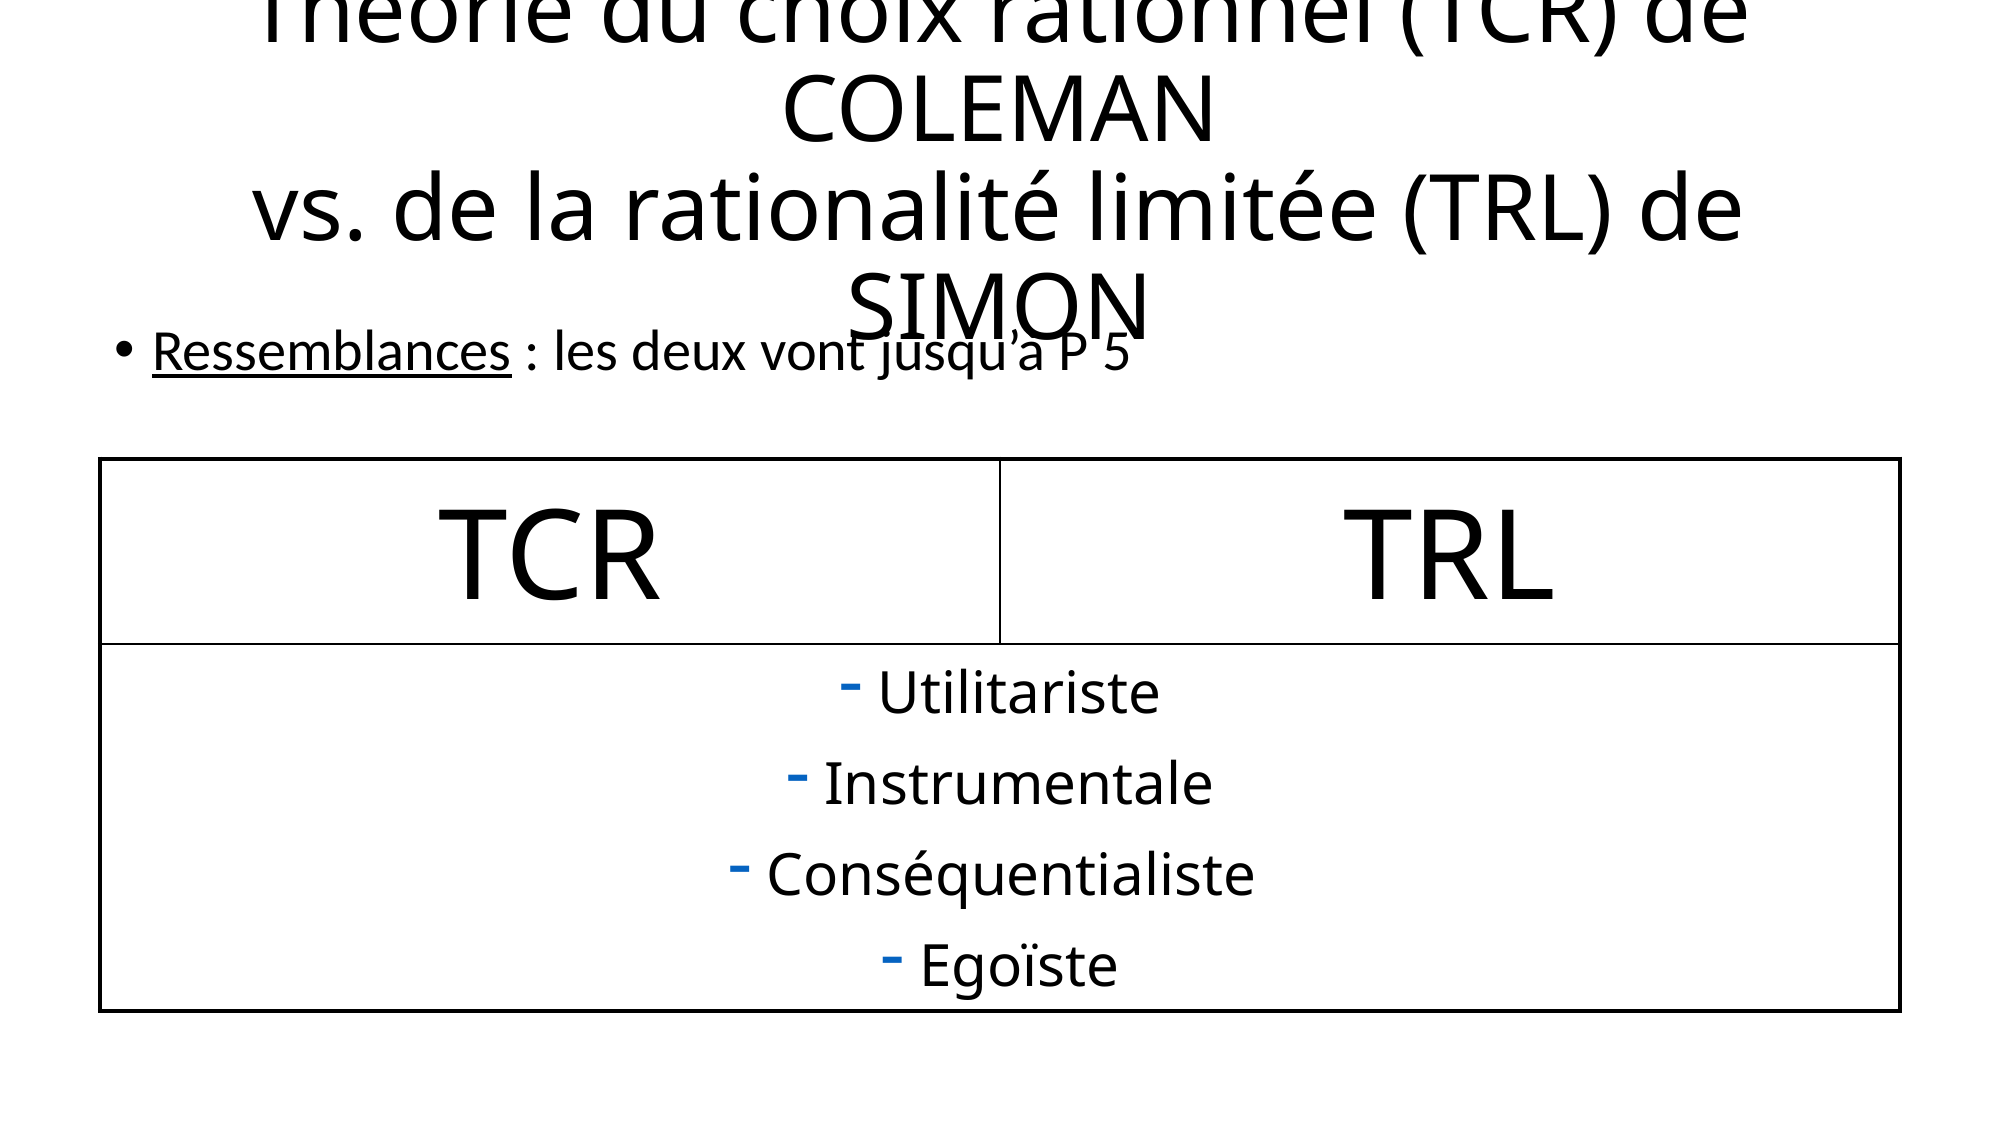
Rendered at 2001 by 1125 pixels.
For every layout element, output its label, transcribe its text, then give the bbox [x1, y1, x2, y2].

table_header TCR [102, 461, 999, 643]
list Ressemblances : les deux vont jusqu’à P 5 [99, 312, 1192, 409]
table_header TRL [1001, 461, 1898, 643]
table_cell Utilitariste Instrumentale Conséquentialiste Egoïste [102, 645, 1898, 1009]
title Théorie du choix rationnel (TCR) de COLEMAN vs. de la rationalité limitée (TRL) de SIMON [99, 47, 1900, 275]
